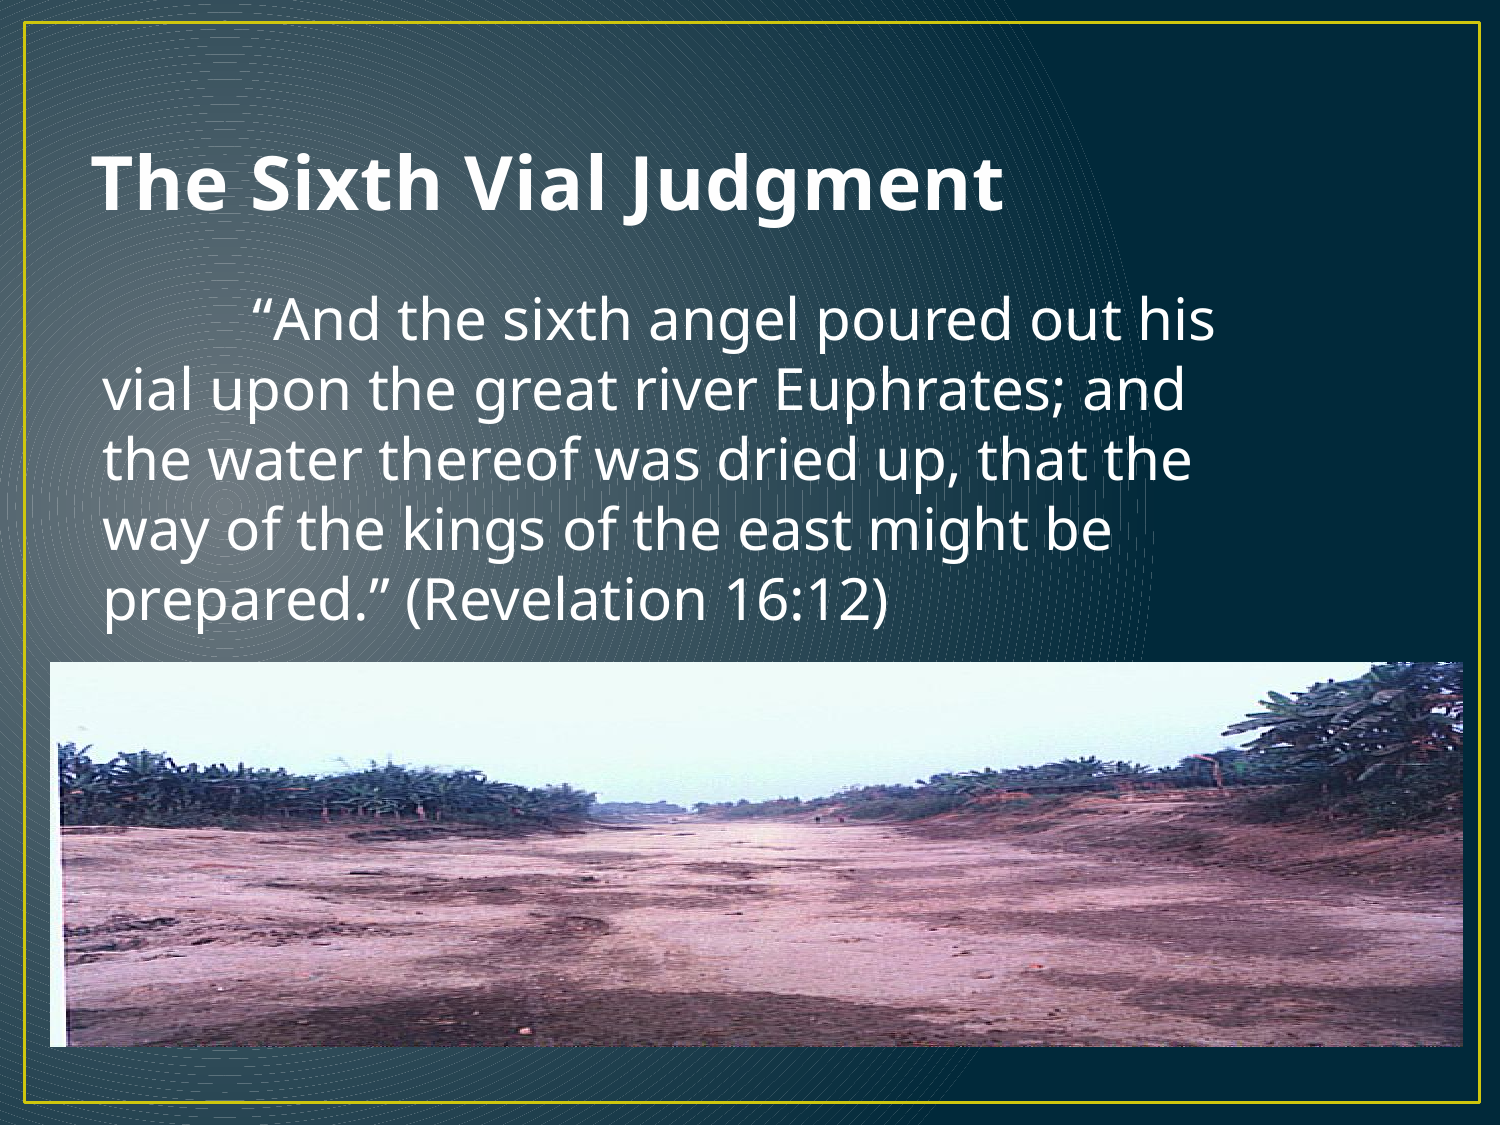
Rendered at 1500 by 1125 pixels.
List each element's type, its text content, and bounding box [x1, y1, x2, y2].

picture [929, 1053, 943, 1062]
title The Sixth Vial Judgment [75, 45, 1425, 233]
text_box “And the sixth angel poured out his vial upon the great river Euphrates; and the water thereof was dried up, that the way of the kings of the east might be prepared.” (Revelation 16:12) [87, 275, 1300, 640]
picture [49, 656, 1462, 1048]
